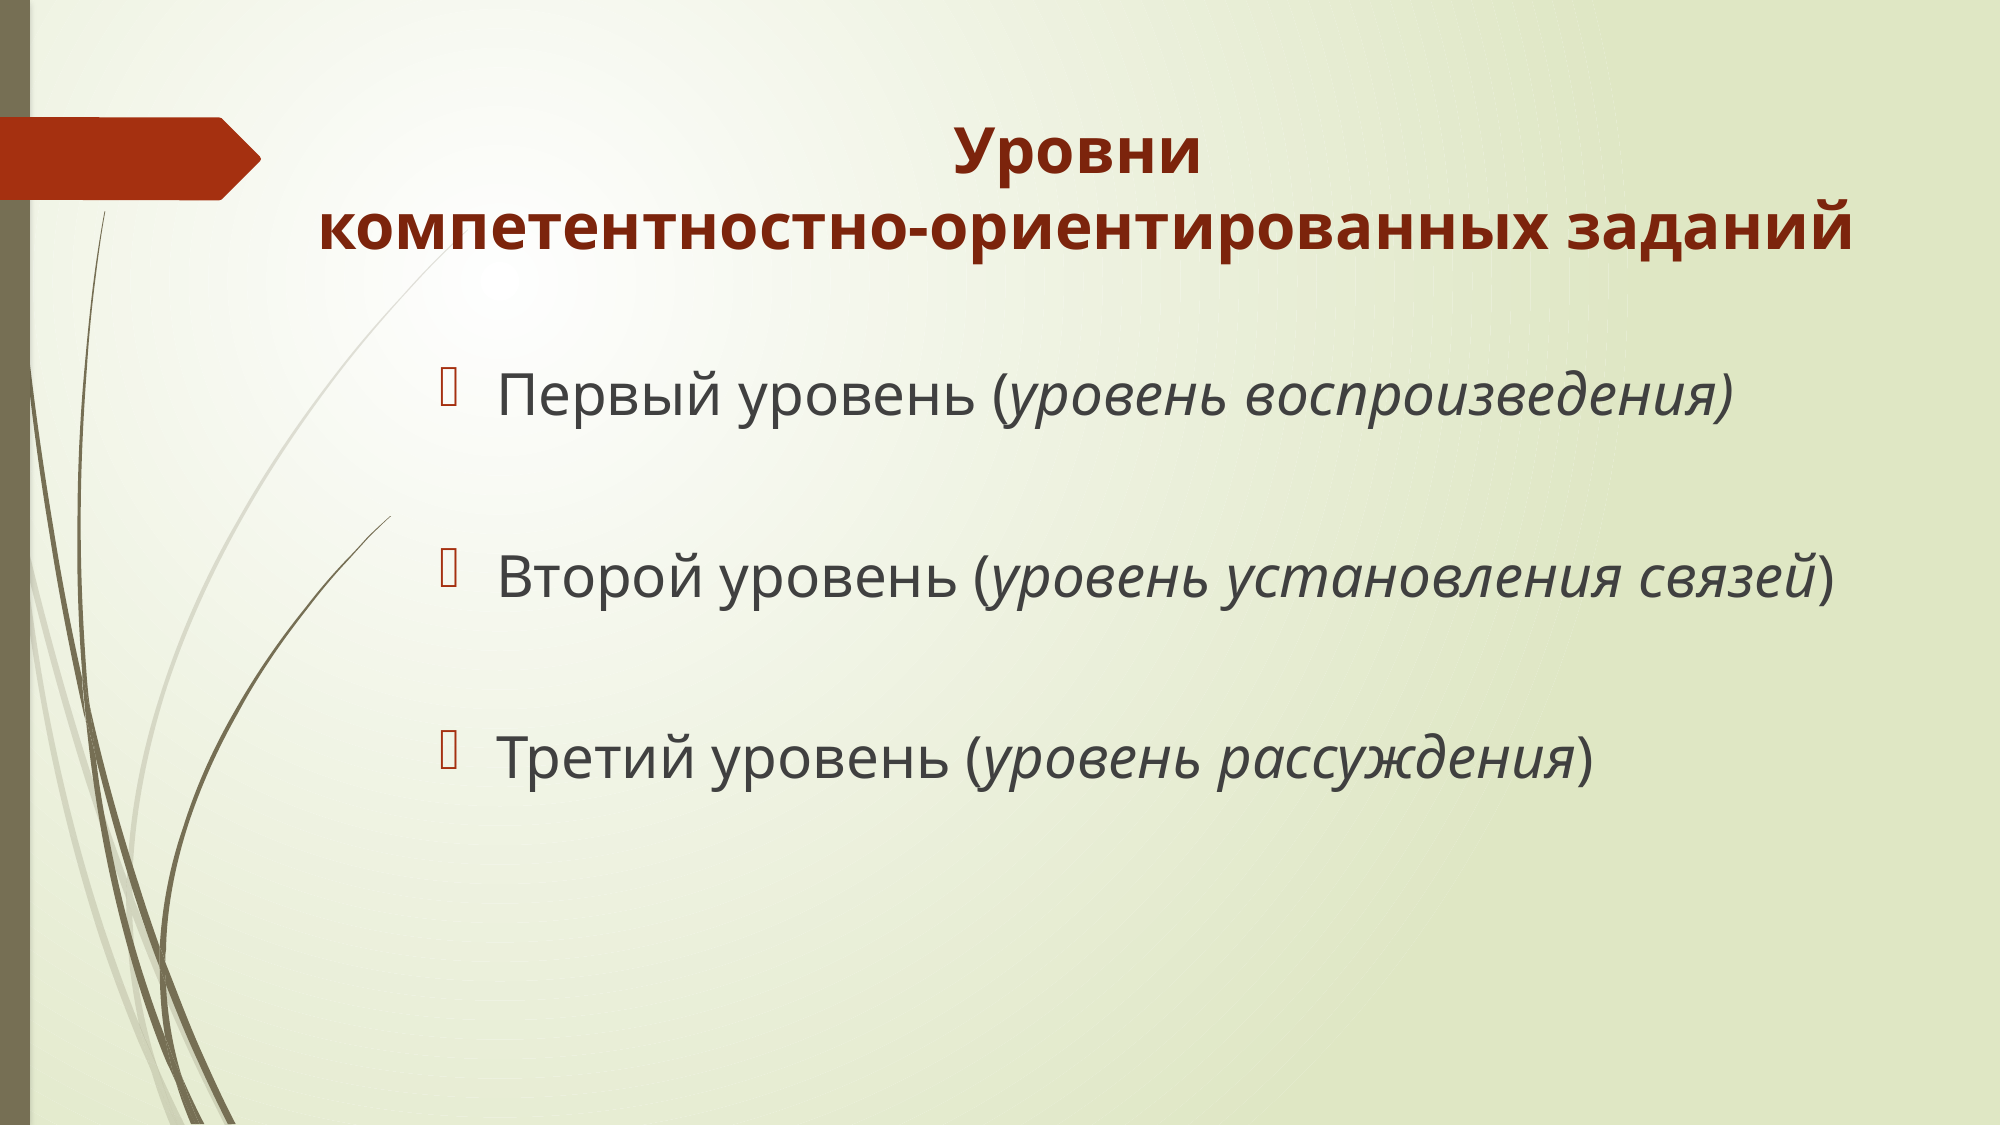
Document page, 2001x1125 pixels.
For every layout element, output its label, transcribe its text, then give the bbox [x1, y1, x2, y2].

list Первый уровень (уровень воспроизведения) Второй уровень (уровень установления связей) Третий уровень (уровень рассуждения) [424, 350, 1888, 970]
title Уровни компетентностно-ориентированных заданий [285, 102, 1888, 313]
